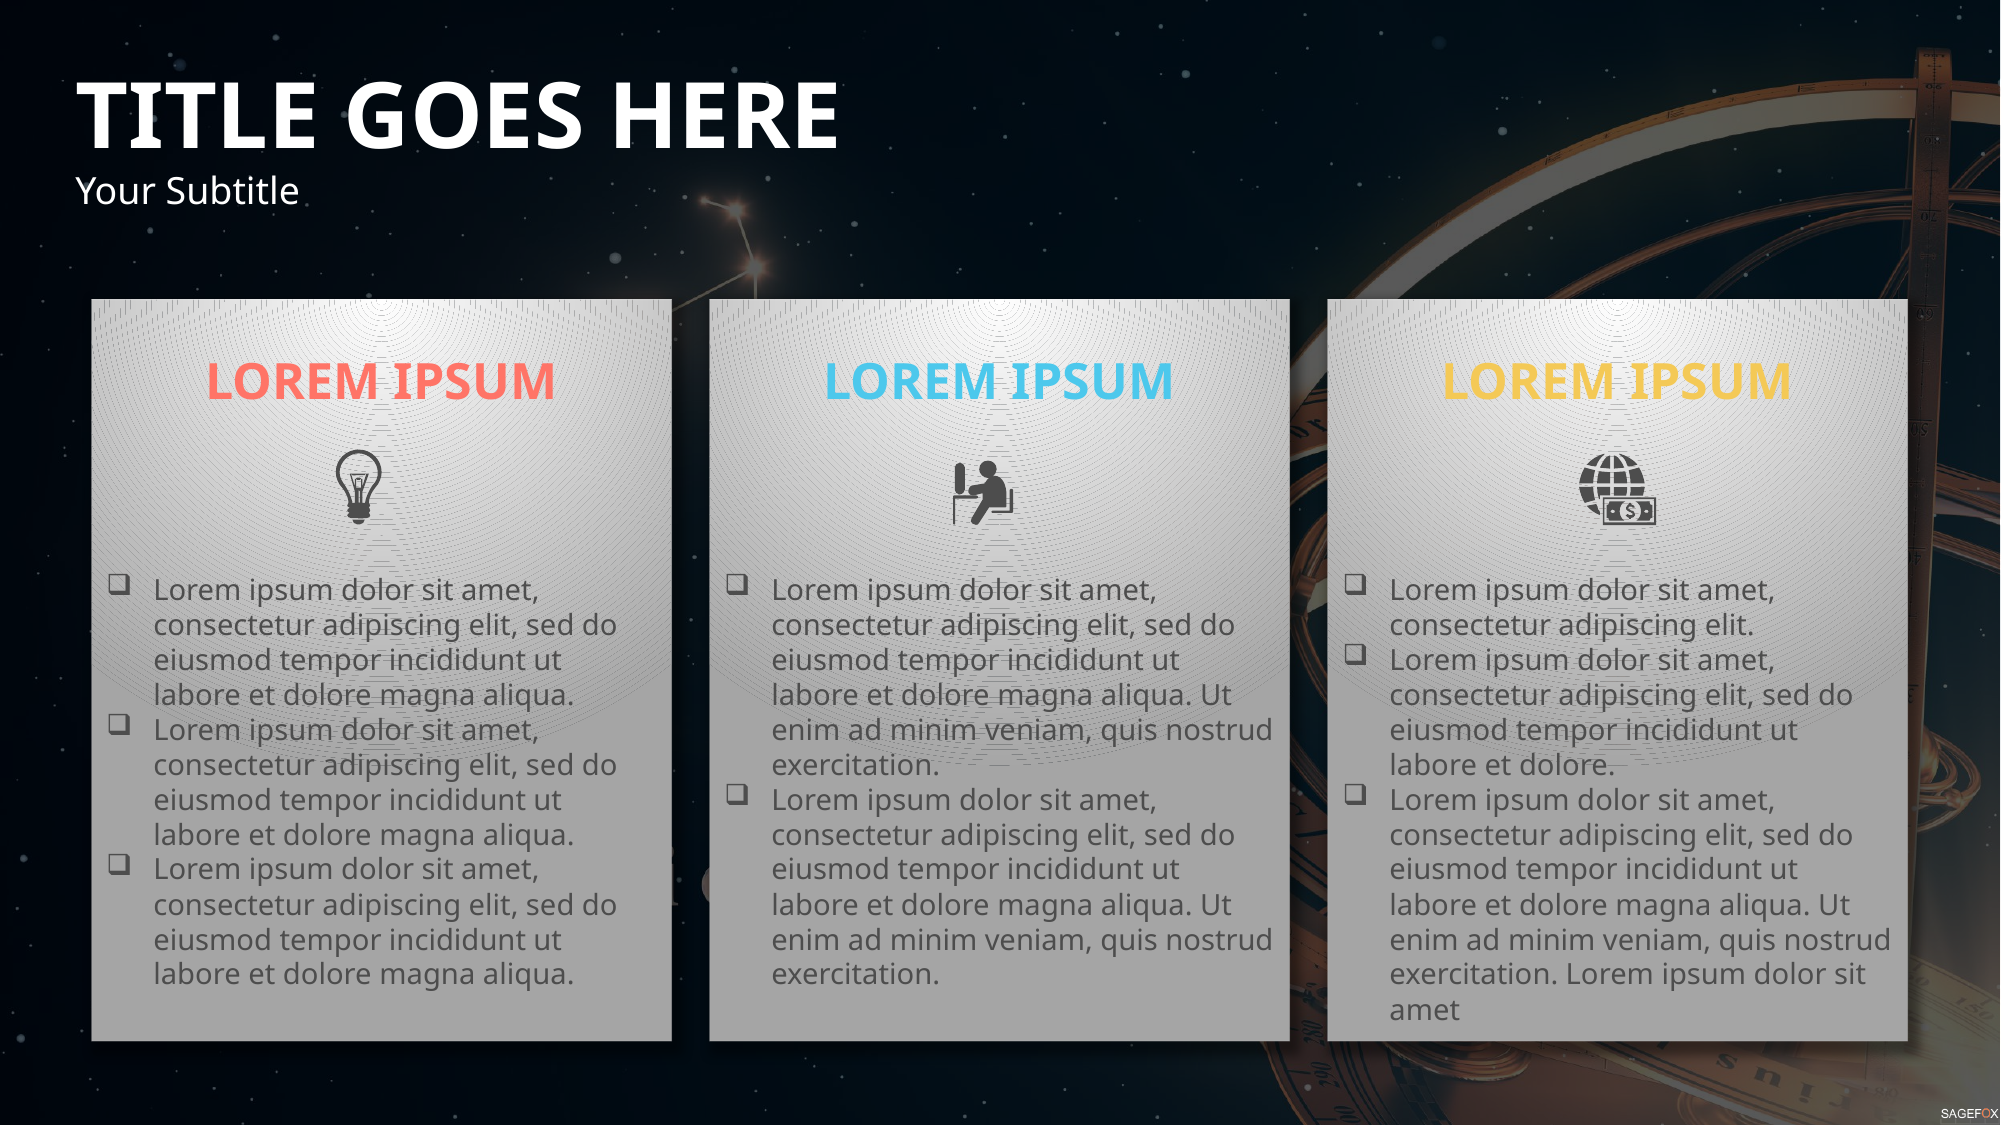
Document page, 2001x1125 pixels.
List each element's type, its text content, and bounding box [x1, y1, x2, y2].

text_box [1579, 453, 1657, 526]
text_box LOREM IPSUM [91, 342, 672, 417]
text_box TITLE GOES HERE Your Subtitle [60, 49, 1036, 220]
text_box [91, 299, 673, 1042]
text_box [335, 449, 382, 525]
text_box Lorem ipsum dolor sit amet, consectetur adipiscing elit, sed do eiusmod tempor incididunt ut labore et dolore magna aliqua. Lorem ipsum dolor sit amet, consectetur adipiscing elit, sed do eiusmod tempor incididunt ut labore et dolore magna aliqua. Lorem ipsum dolor sit amet, consectetur adipiscing elit, sed do eiusmod tempor incididunt ut labore et dolore magna aliqua. [91, 538, 672, 999]
text_box [1327, 299, 1909, 1042]
picture [0, 0, 2001, 1125]
text_box [709, 299, 1291, 1042]
text_box LOREM IPSUM [1327, 342, 1908, 417]
text_box LOREM IPSUM [709, 342, 1290, 417]
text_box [952, 460, 1013, 525]
text_box Lorem ipsum dolor sit amet, consectetur adipiscing elit. Lorem ipsum dolor sit amet, consectetur adipiscing elit, sed do eiusmod tempor incididunt ut labore et dolore. Lorem ipsum dolor sit amet, consectetur adipiscing elit, sed do eiusmod tempor incididunt ut labore et dolore magna aliqua. Ut enim ad minim veniam, quis nostrud exercitation. Lorem ipsum dolor sit amet [1327, 538, 1908, 1034]
text_box Lorem ipsum dolor sit amet, consectetur adipiscing elit, sed do eiusmod tempor incididunt ut labore et dolore magna aliqua. Ut enim ad minim veniam, quis nostrud exercitation. Lorem ipsum dolor sit amet, consectetur adipiscing elit, sed do eiusmod tempor incididunt ut labore et dolore magna aliqua. Ut enim ad minim veniam, quis nostrud exercitation. [709, 538, 1290, 999]
